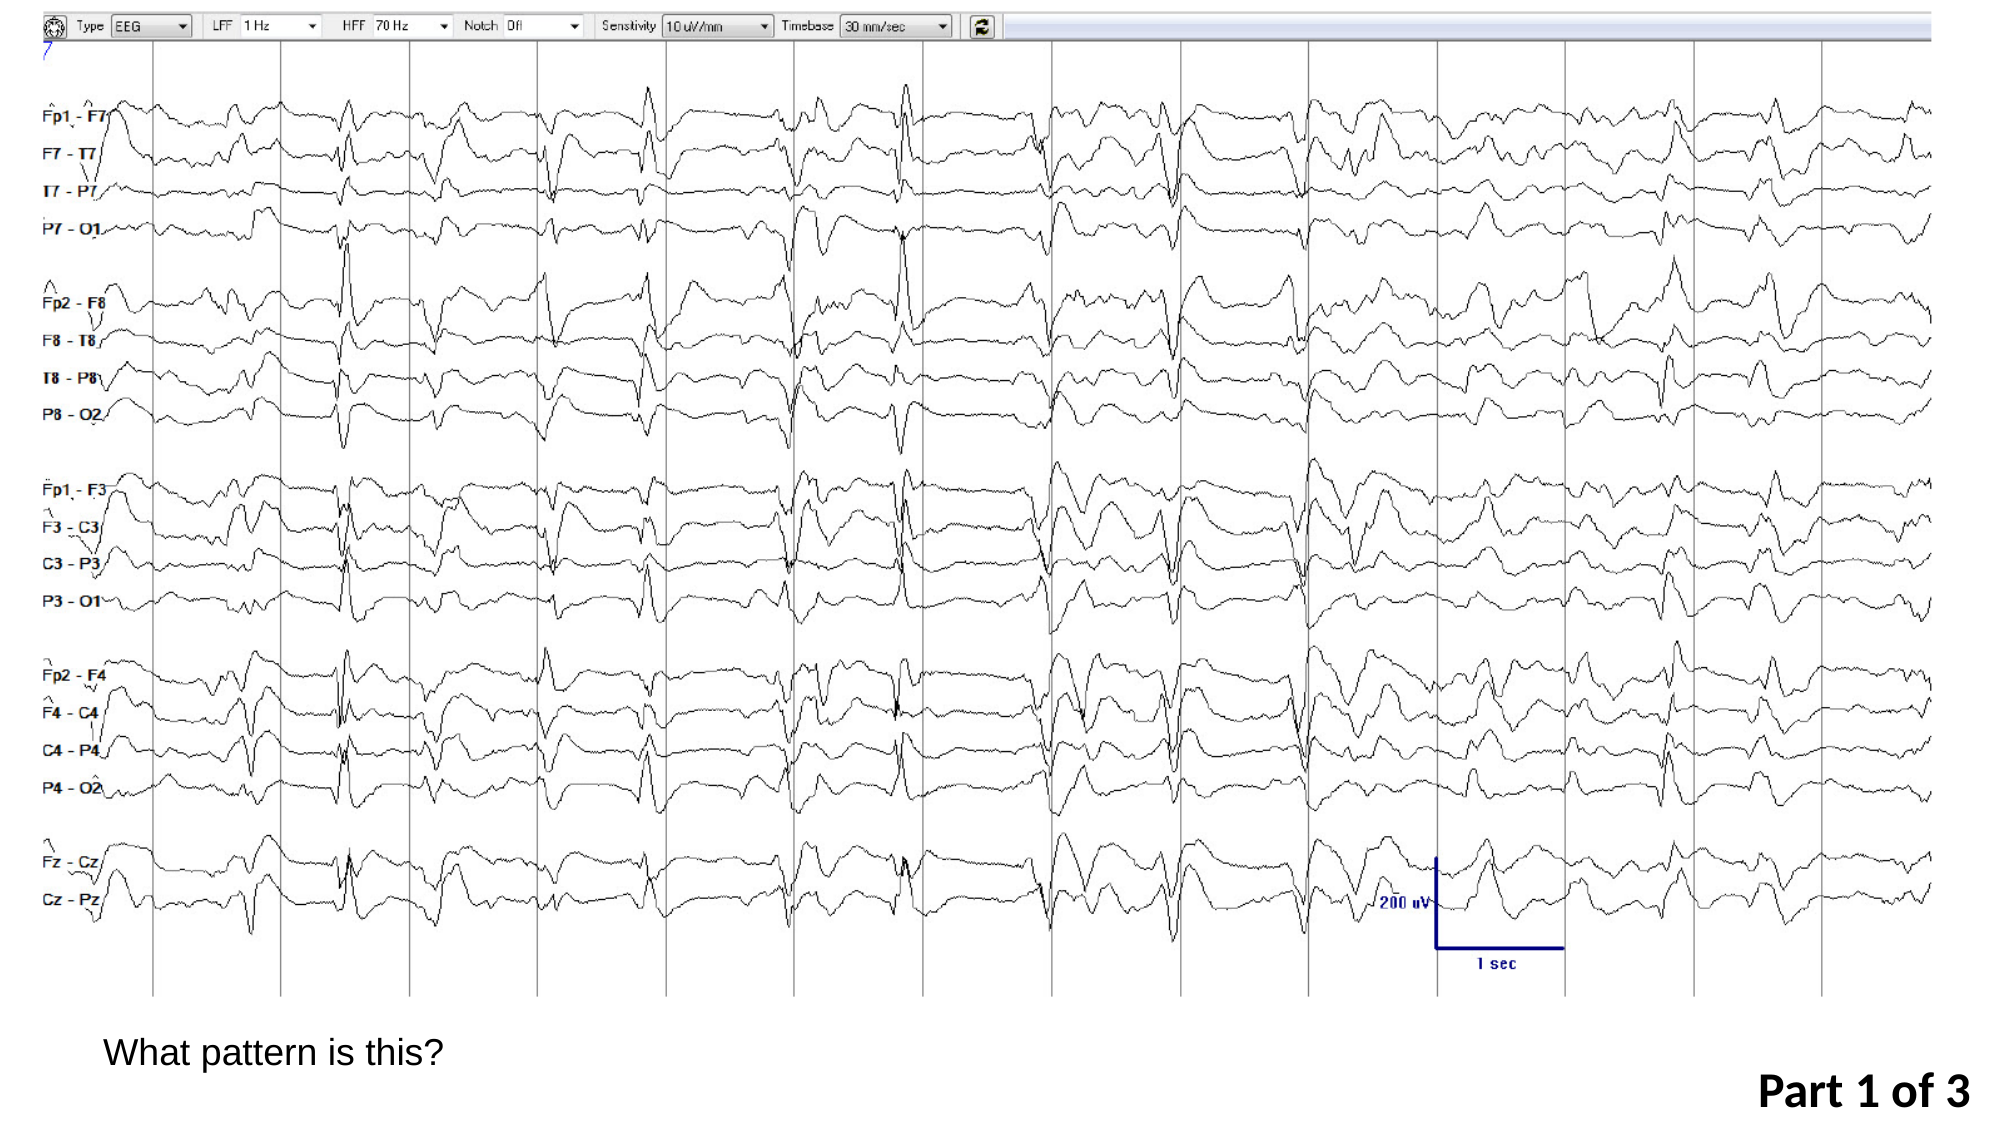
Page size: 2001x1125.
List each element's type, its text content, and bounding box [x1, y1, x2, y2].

text_box What pattern is this? [88, 1020, 841, 1081]
text_box Part 1 of 3 [1576, 1050, 1986, 1125]
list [30, 0, 1954, 998]
